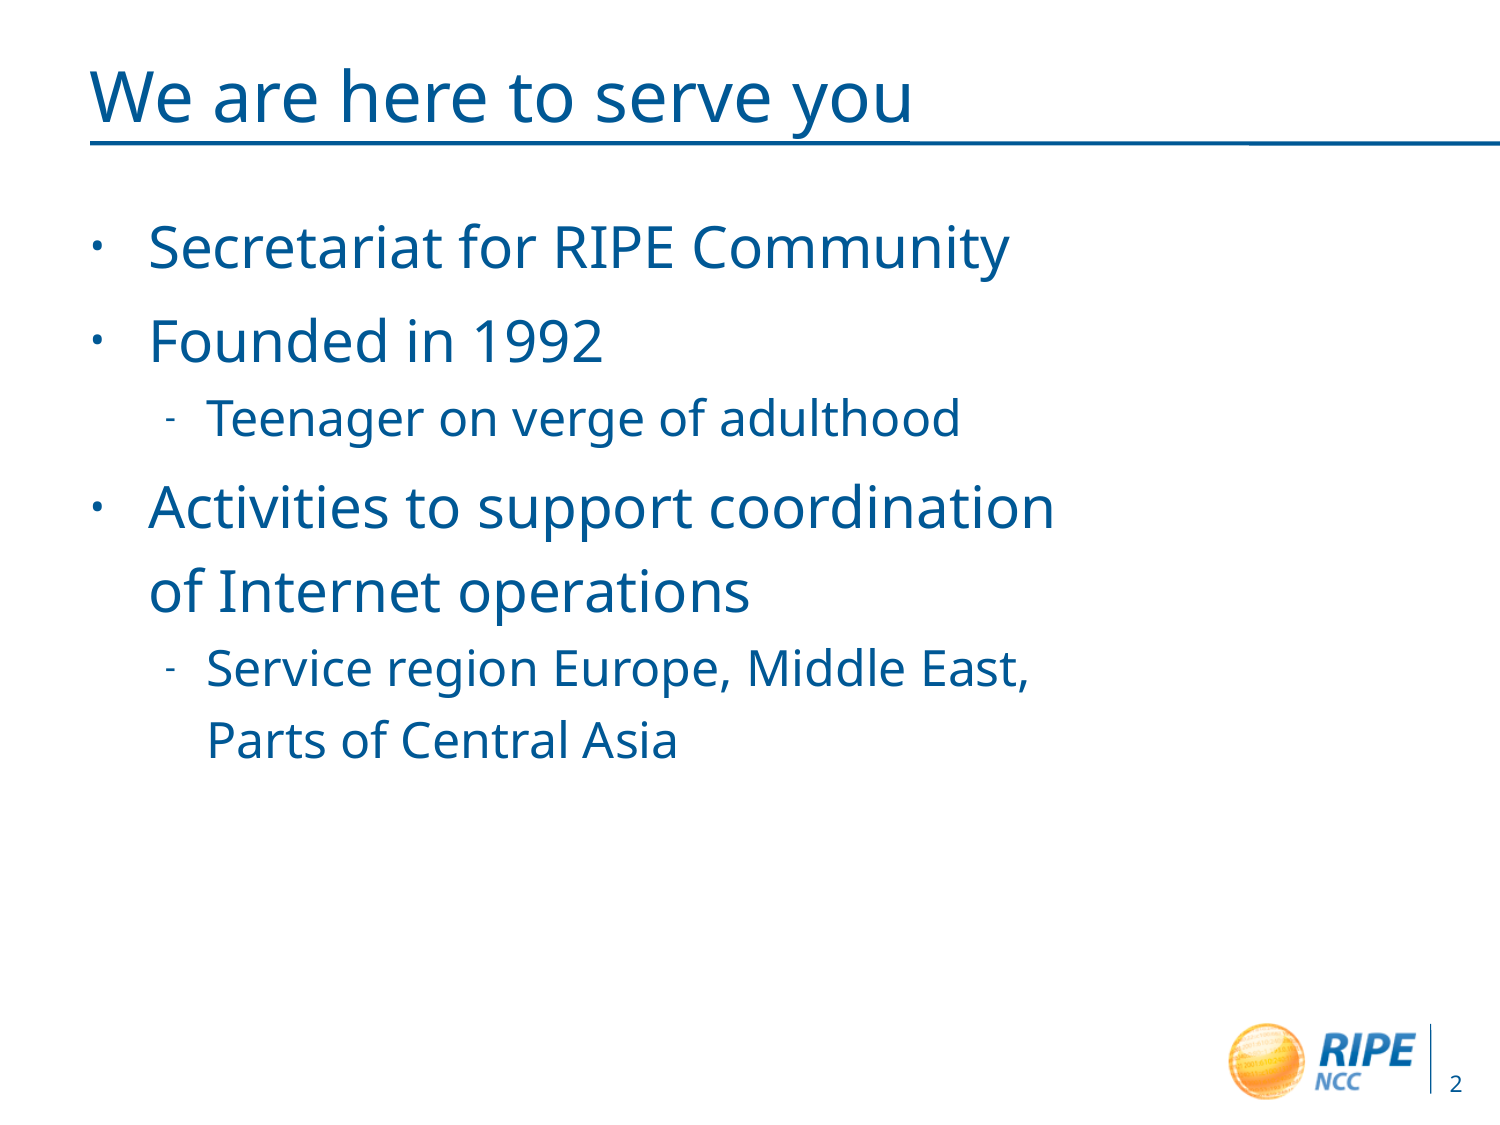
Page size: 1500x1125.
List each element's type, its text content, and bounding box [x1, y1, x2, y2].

title We are here to serve you [74, 0, 1426, 188]
list Secretariat for RIPE Community Founded in 1992 Teenager on verge of adulthood Activities to support coordination of Internet operations Service region Europe, Middle East, Parts of Central Asia [74, 186, 1101, 1013]
slide_number 2 [1435, 1061, 1480, 1105]
picture [1216, 1015, 1430, 1109]
